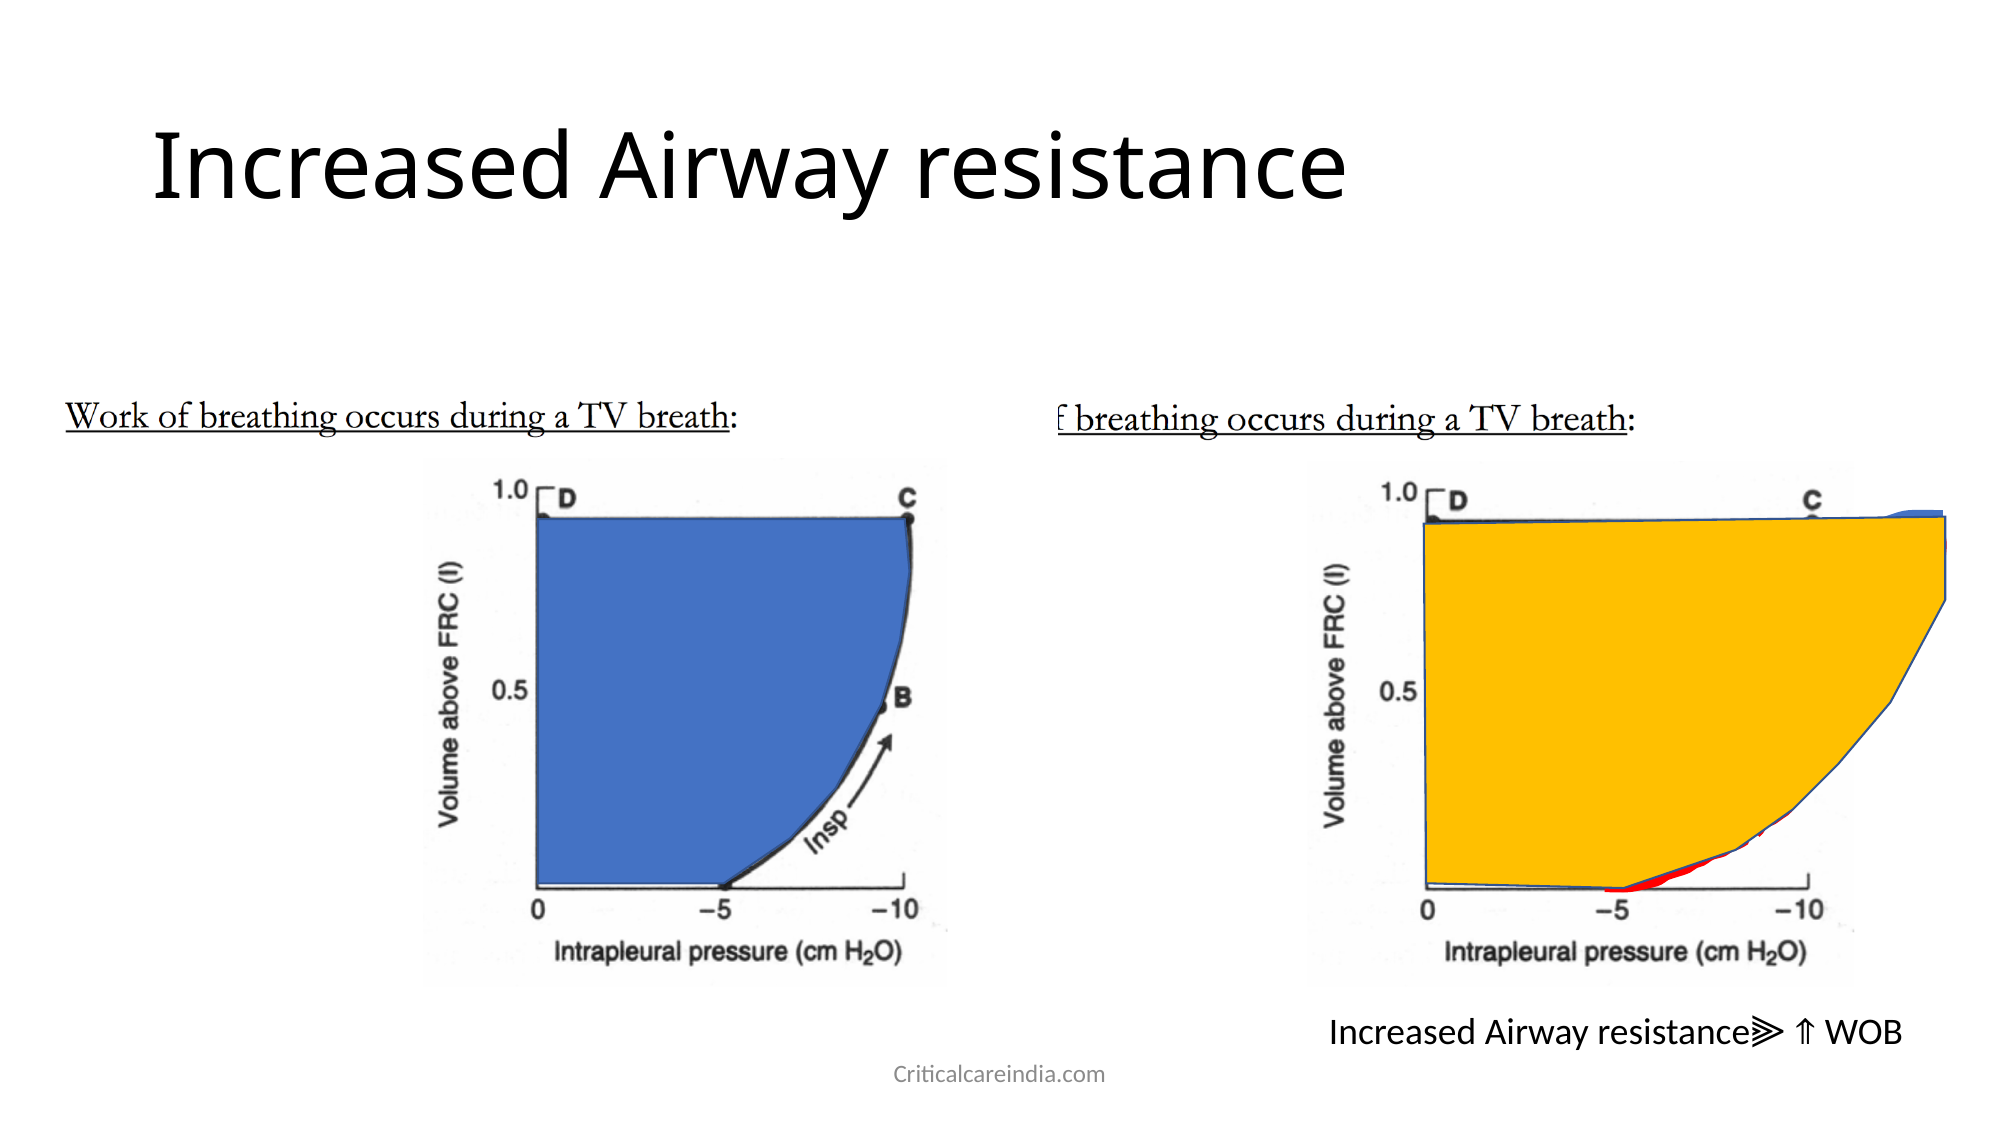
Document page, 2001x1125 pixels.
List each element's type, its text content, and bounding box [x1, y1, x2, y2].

title Increased Airway resistance [137, 59, 1863, 278]
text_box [1623, 518, 1936, 879]
picture [34, 353, 1969, 1017]
footer Criticalcareindia.com [662, 1042, 1338, 1103]
text_box Increased Airway resistance⫸ ⇑ WOB [1314, 999, 2000, 1060]
